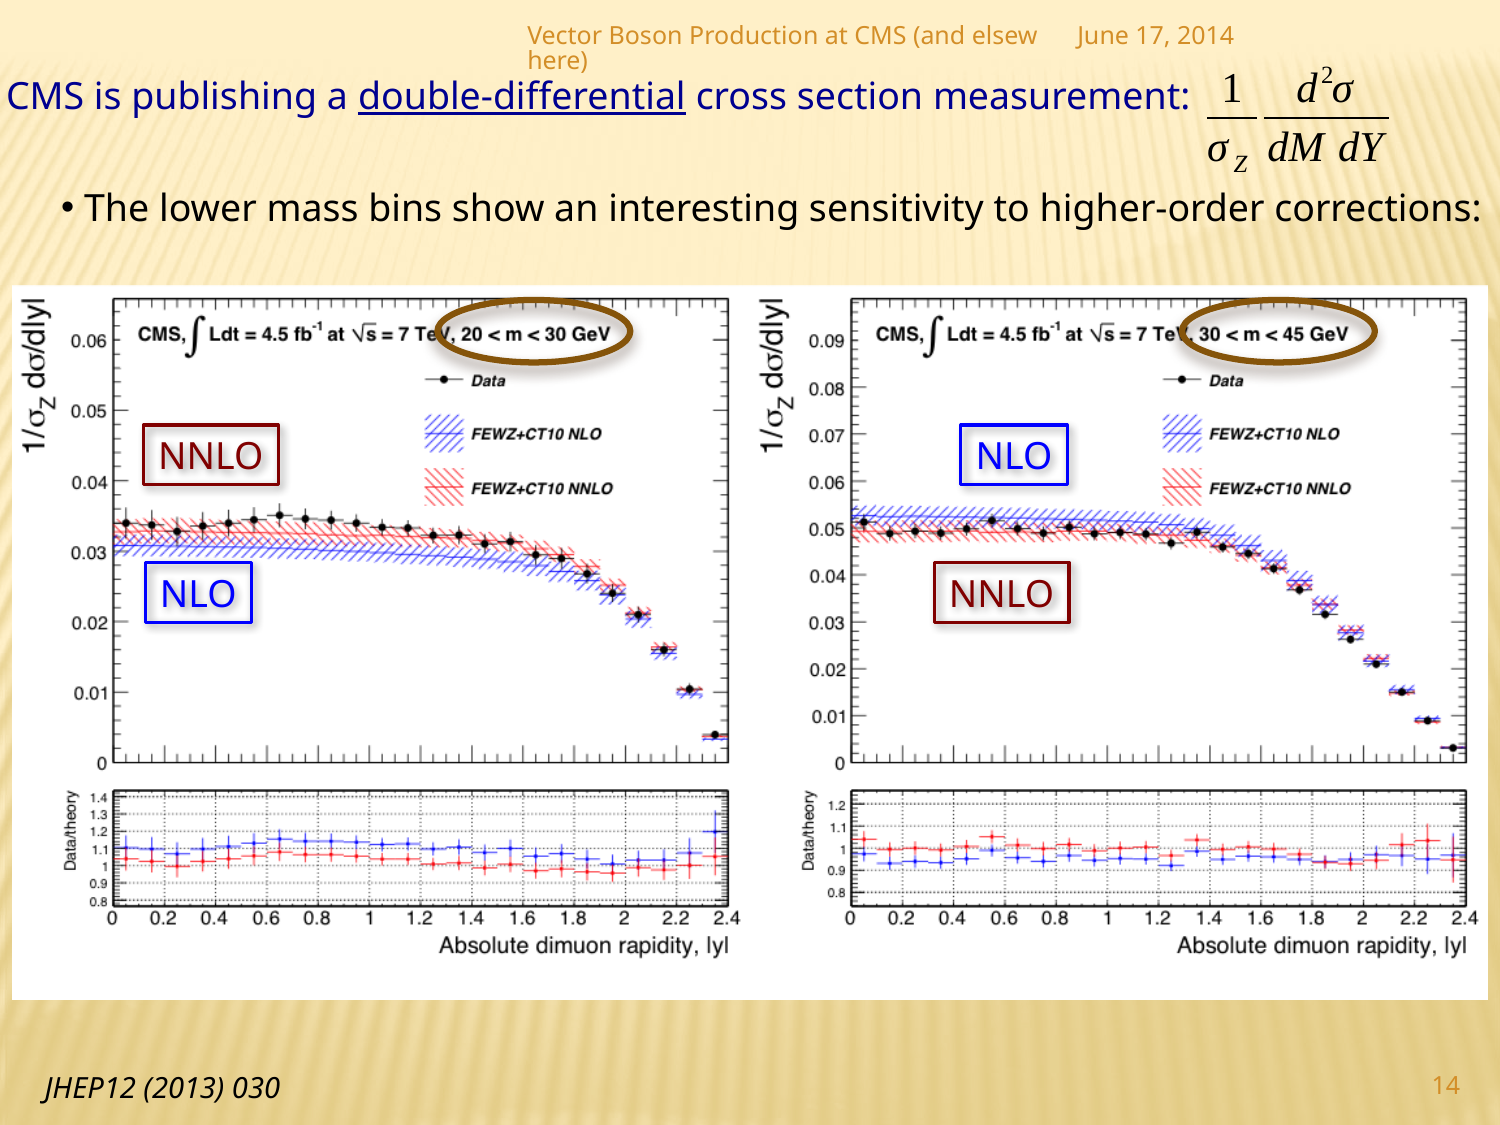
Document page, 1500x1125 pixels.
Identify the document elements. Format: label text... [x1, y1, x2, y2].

slide_number 14 [1350, 1062, 1475, 1103]
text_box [1199, 59, 1395, 178]
text_box The lower mass bins show an interesting sensitivity to higher-order corrections: [46, 176, 1498, 237]
text_box CMS is publishing a double-differential cross section measurement: [0, 64, 1192, 125]
text_box JHEP12 (2013) 030 [29, 1062, 295, 1113]
picture [12, 285, 1488, 1001]
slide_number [1063, 12, 1475, 60]
footer Vector Boson Production at CMS (and elsewhere) [512, 12, 1063, 60]
